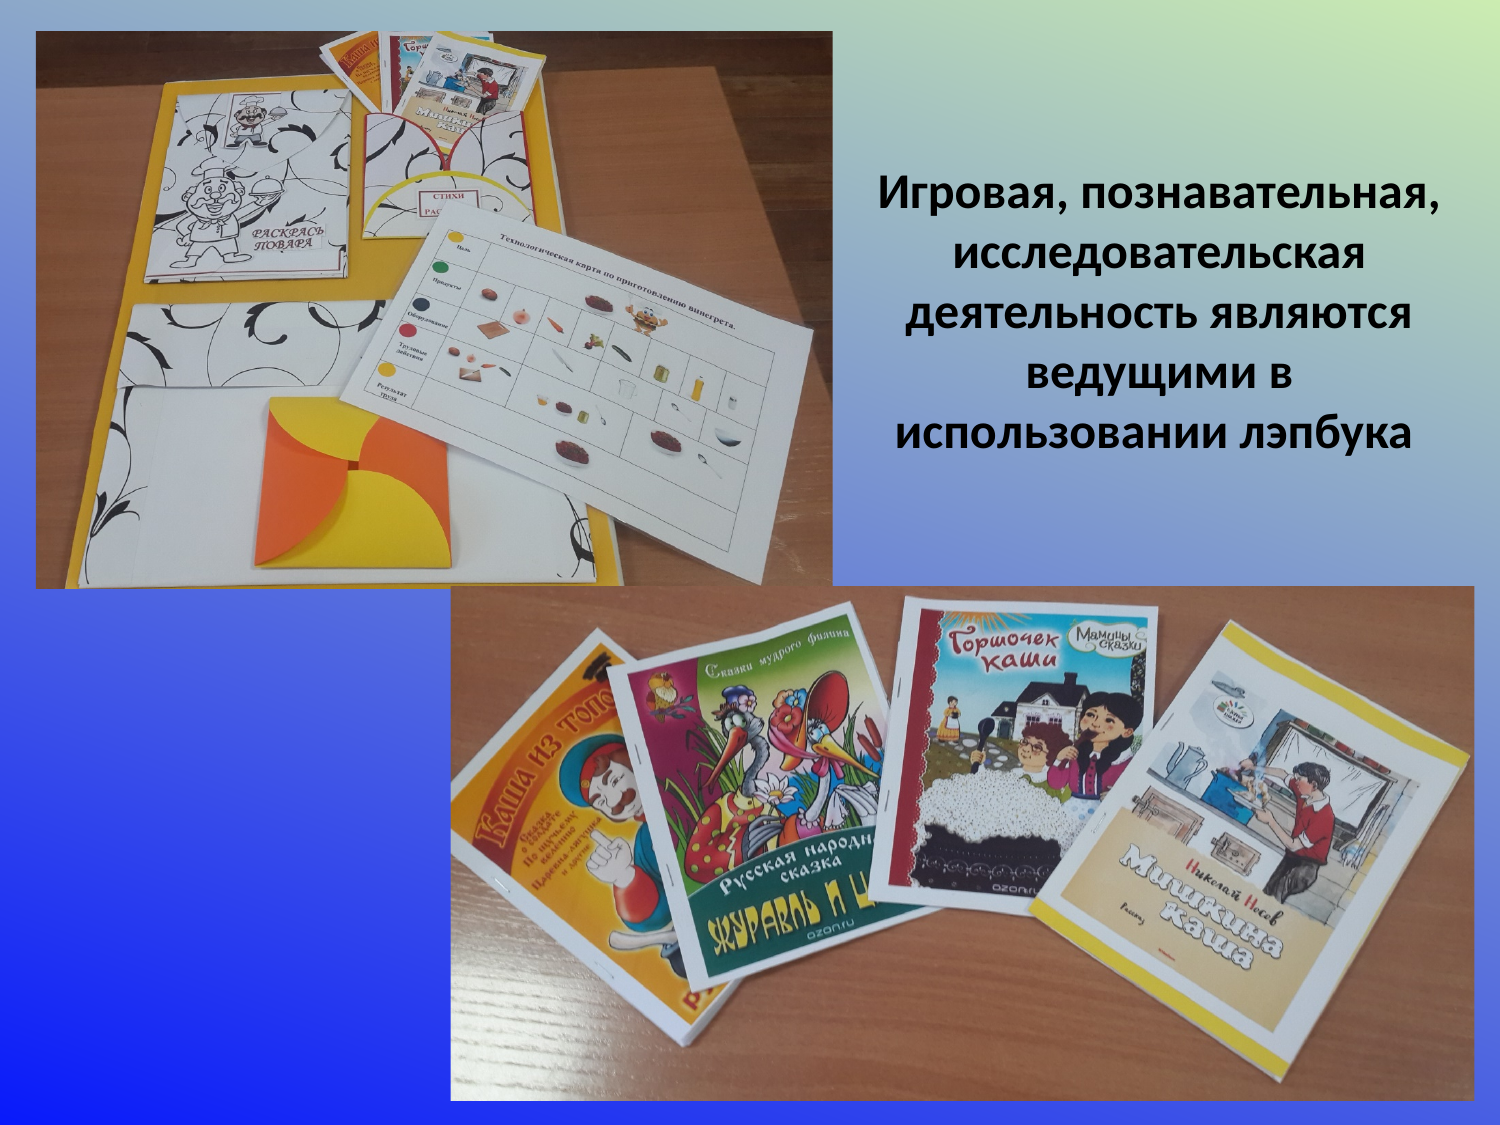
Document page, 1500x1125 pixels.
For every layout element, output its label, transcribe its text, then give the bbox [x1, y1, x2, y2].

picture [35, 30, 1475, 1101]
text_box Игровая, познавательная, исследовательская деятельность являются ведущими в использовании лэпбука [844, 31, 1475, 466]
